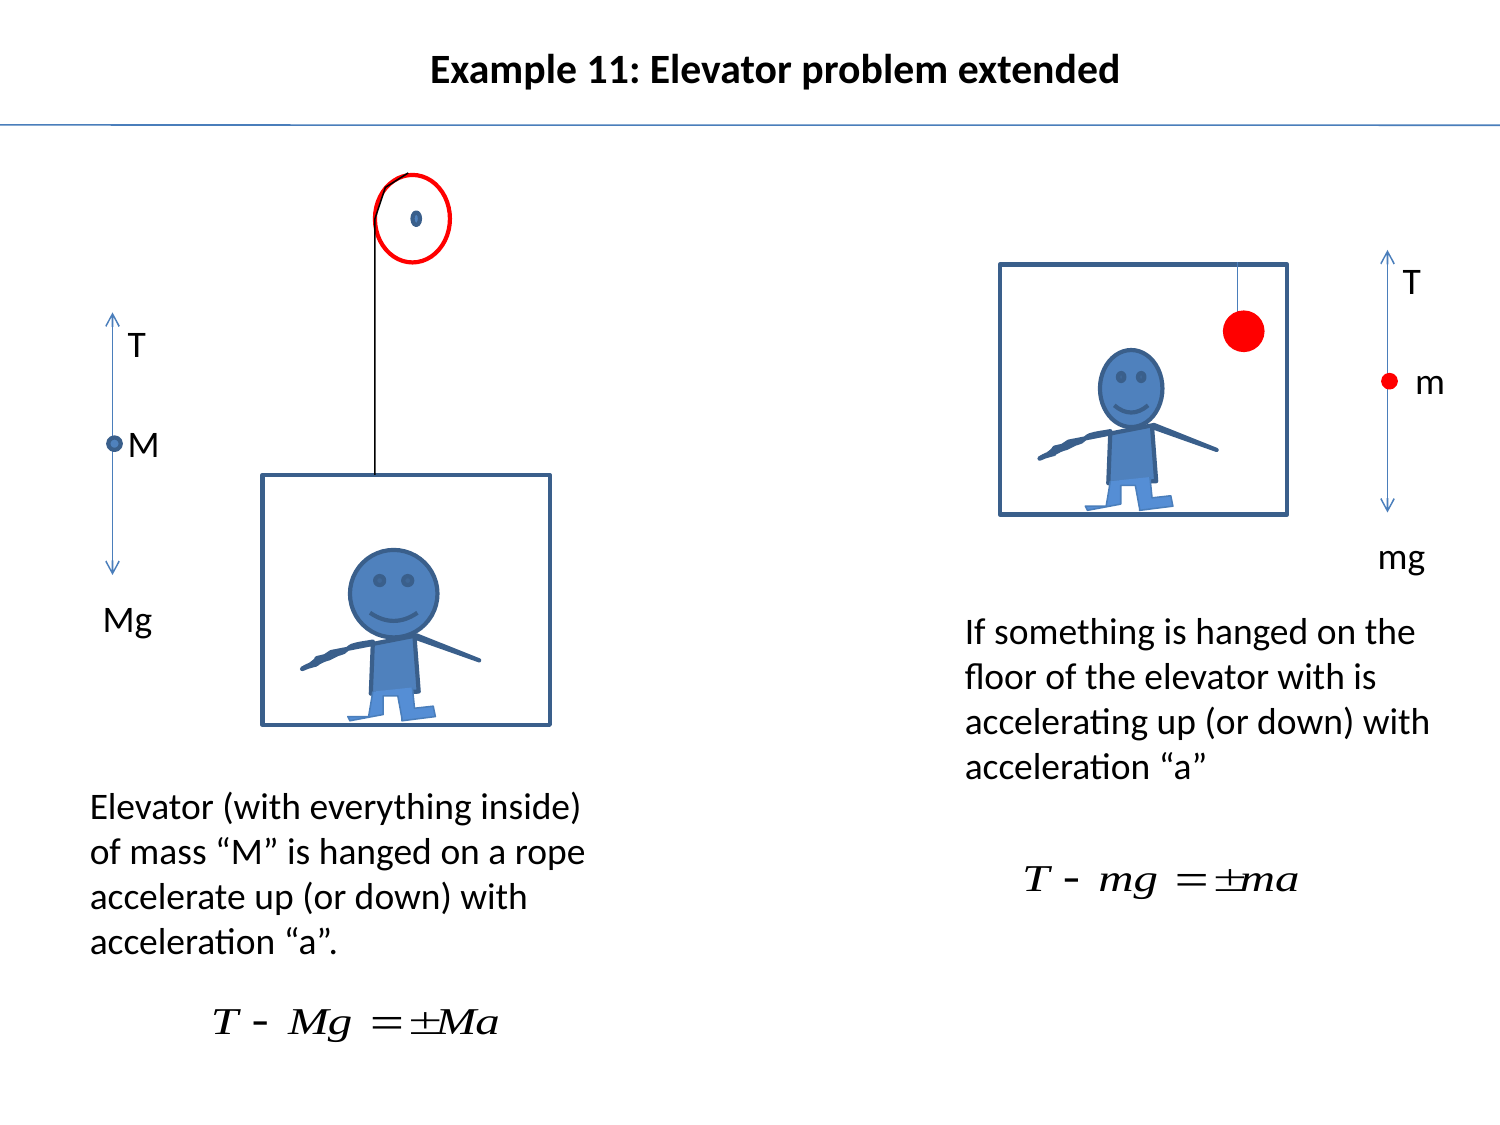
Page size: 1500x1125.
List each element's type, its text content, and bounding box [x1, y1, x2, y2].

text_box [1017, 856, 1308, 908]
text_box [999, 264, 1288, 515]
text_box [262, 172, 551, 726]
text_box If something is hanged on the floor of the elevator with is accelerating up (or down) with acceleration “a” [950, 599, 1450, 795]
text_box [87, 312, 176, 649]
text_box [1362, 249, 1461, 586]
text_box Example 11: Elevator problem extended [415, 34, 1137, 100]
text_box Elevator (with everything inside) of mass “M” is hanged on a rope accelerate up (or down) with acceleration “a”. [75, 774, 625, 970]
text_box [206, 999, 509, 1051]
